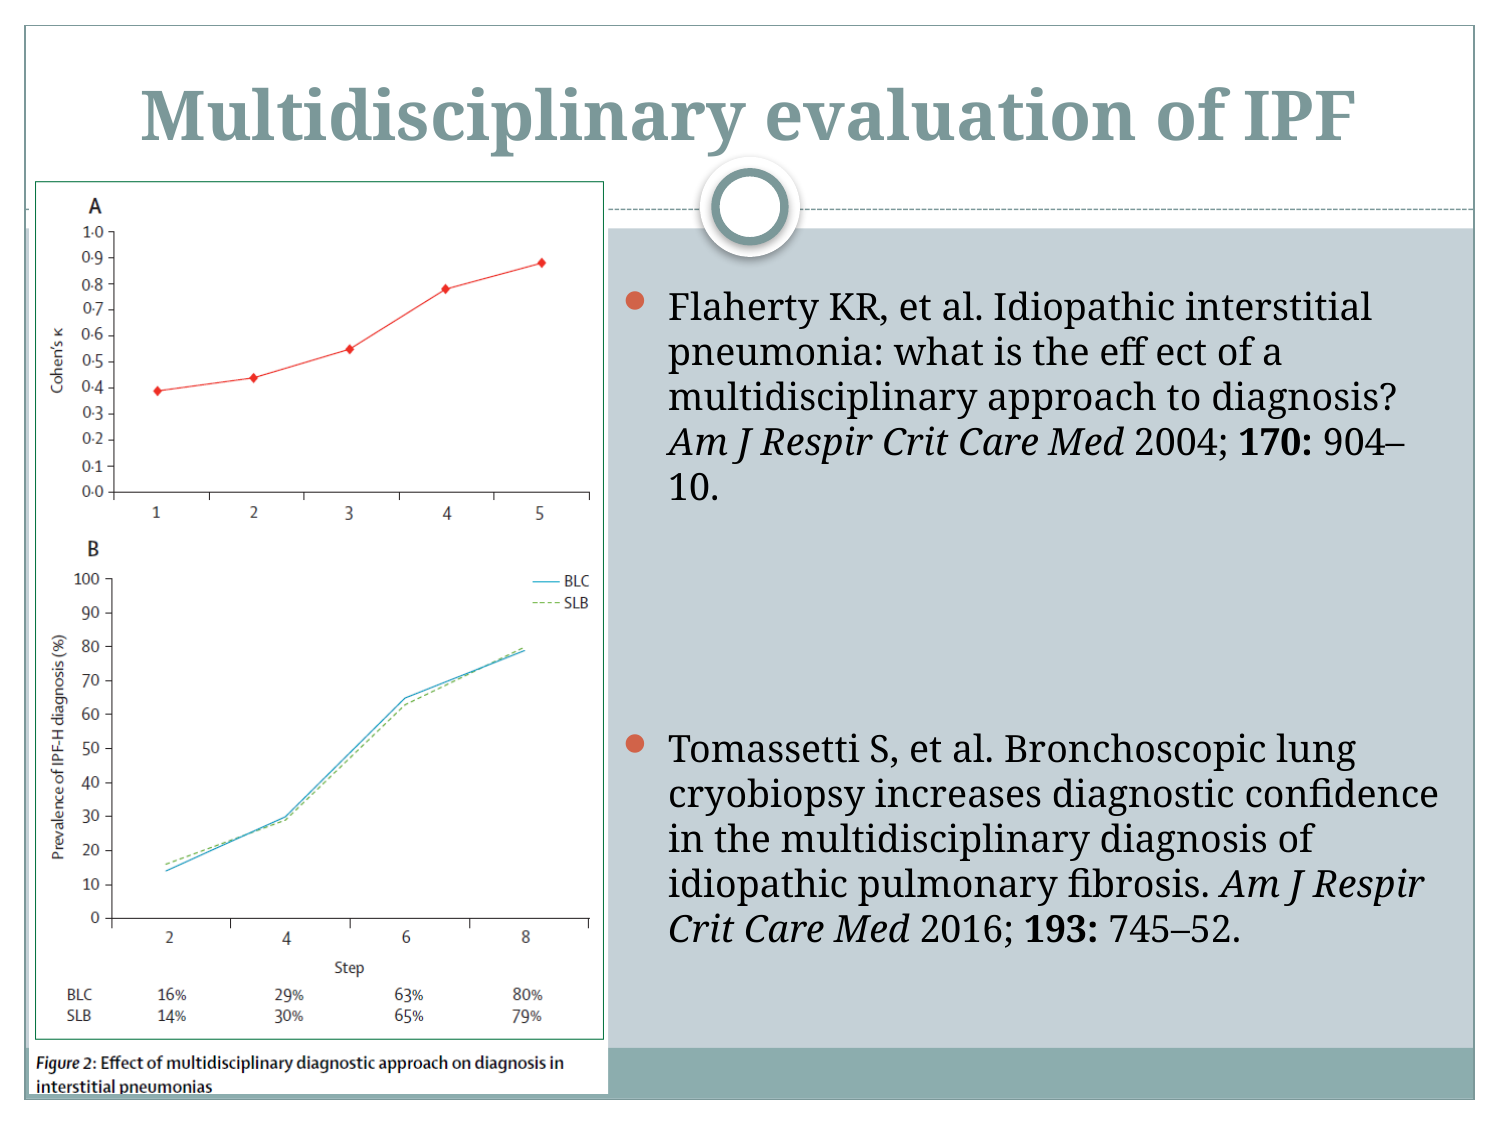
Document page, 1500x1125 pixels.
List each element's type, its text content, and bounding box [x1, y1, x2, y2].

picture [28, 176, 609, 1095]
list Flaherty KR, et al. Idiopathic interstitial pneumonia: what is the eff ect of a multidisciplinary approach to diagnosis? Am J Respir Crit Care Med 2004; 170: 904–10. Tomassetti S, et al. Bronchoscopic lung cryobiopsy increases diagnostic confidence in the multidisciplinary diagnosis of idiopathic pulmonary fibrosis. Am J Respir Crit Care Med 2016; 193: 745–52. [608, 42, 1471, 793]
title Multidisciplinary evaluation of IPF [49, 37, 1450, 162]
